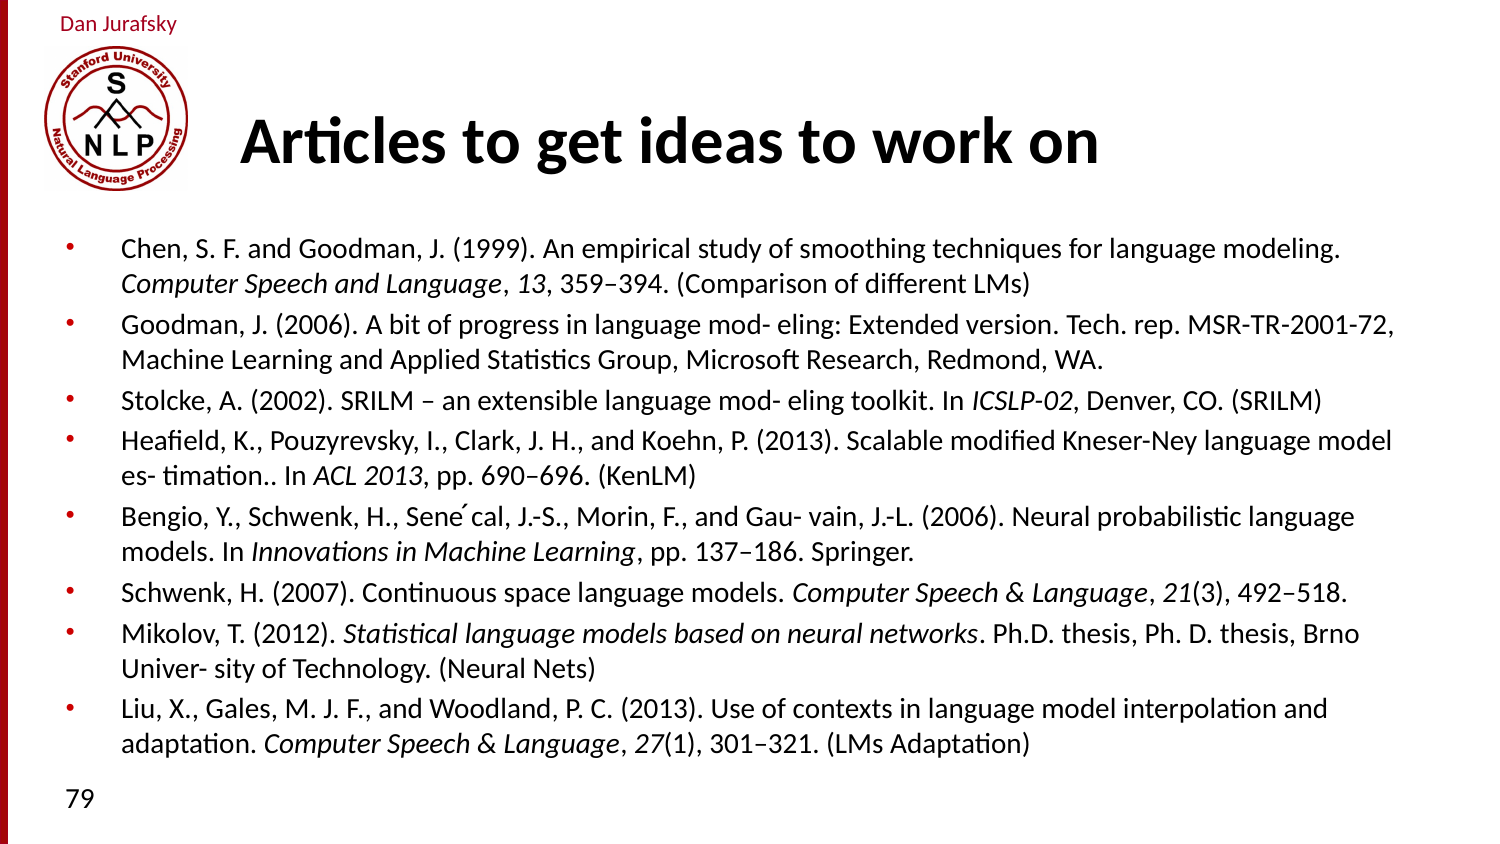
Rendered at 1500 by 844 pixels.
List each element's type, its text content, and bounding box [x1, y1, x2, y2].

slide_number 79 [49, 771, 376, 829]
list Chen, S. F. and Goodman, J. (1999). An empirical study of smoothing techniques for language modeling. Computer Speech and Language, 13, 359–394. (Comparison of different LMs) Goodman, J. (2006). A bit of progress in language mod- eling: Extended version. Tech. rep. MSR-TR-2001-72, Machine Learning and Applied Statistics Group, Microsoft Research, Redmond, WA. Stolcke, A. (2002). SRILM – an extensible language mod- eling toolkit. In ICSLP-02, Denver, CO. (SRILM) Heafield, K., Pouzyrevsky, I., Clark, J. H., and Koehn, P. (2013). Scalable modified Kneser-Ney language model es- timation.. In ACL 2013, pp. 690–696. (KenLM) Bengio, Y., Schwenk, H., Sene ́cal, J.-S., Morin, F., and Gau- vain, J.-L. (2006). Neural probabilistic language models. In Innovations in Machine Learning, pp. 137–186. Springer. Schwenk, H. (2007). Continuous space language models. Computer Speech & Language, 21(3), 492–518. Mikolov, T. (2012). Statistical language models based on neural networks. Ph.D. thesis, Ph. D. thesis, Brno Univer- sity of Technology. (Neural Nets) Liu, X., Gales, M. J. F., and Woodland, P. C. (2013). Use of contexts in language model interpolation and adaptation. Computer Speech & Language, 27(1), 301–321. (LMs Adaptation) [50, 221, 1450, 769]
title Articles to get ideas to work on [225, 62, 1450, 185]
picture [44, 46, 188, 191]
